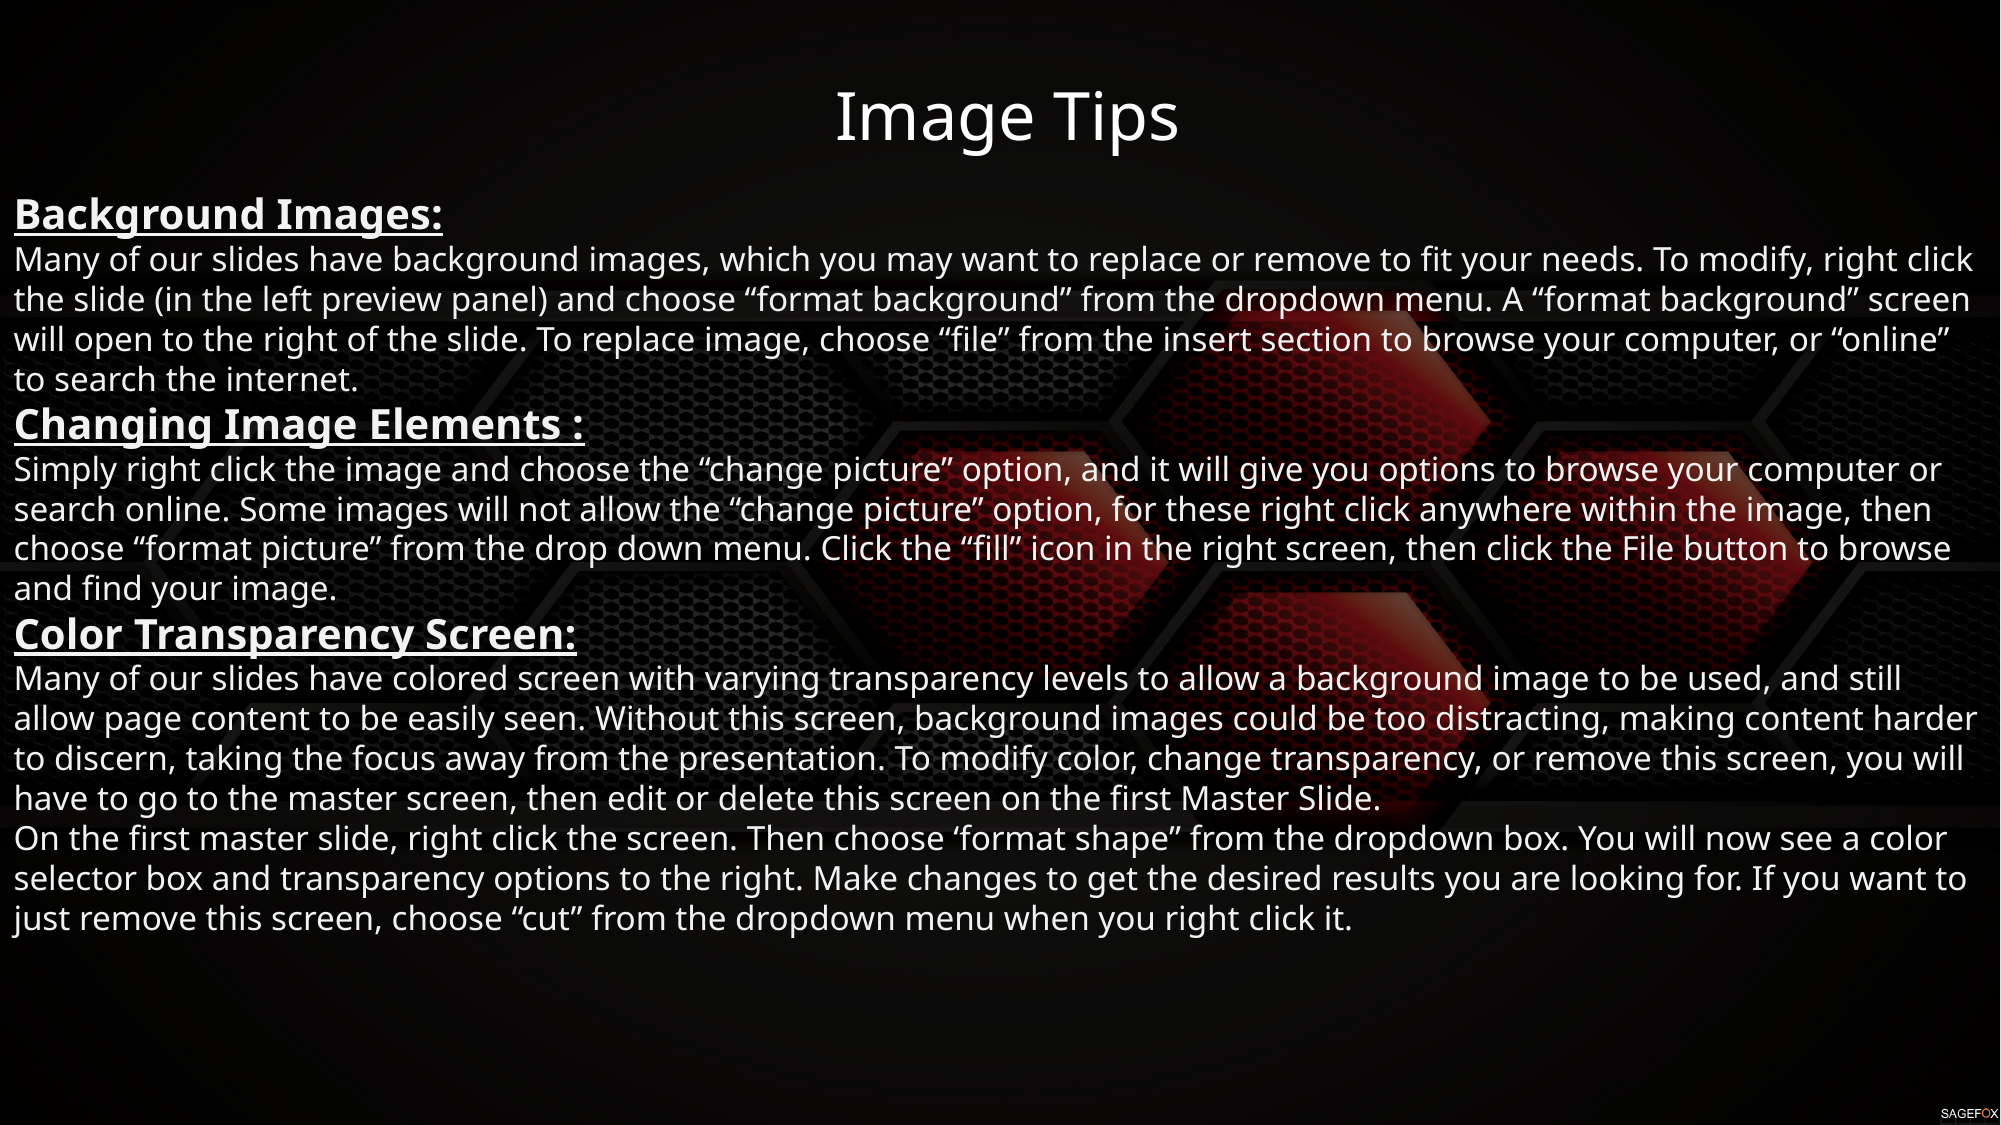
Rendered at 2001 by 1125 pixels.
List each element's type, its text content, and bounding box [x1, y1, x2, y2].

text_box Background Images: Many of our slides have background images, which you may want to replace or remove to fit your needs. To modify, right click the slide (in the left preview panel) and choose “format background” from the dropdown menu. A “format background” screen will open to the right of the slide. To replace image, choose “file” from the insert section to browse your computer, or “online” to search the internet. Changing Image Elements : Simply right click the image and choose the “change picture” option, and it will give you options to browse your computer or search online. Some images will not allow the “change picture” option, for these right click anywhere within the image, then choose “format picture” from the drop down menu. Click the “fill” icon in the right screen, then click the File button to browse and find your image. Color Transparency Screen: Many of our slides have colored screen with varying transparency levels to allow a background image to be used, and still allow page content to be easily seen. Without this screen, background images could be too distracting, making content harder to discern, taking the focus away from the presentation. To modify color, change transparency, or remove this screen, you will have to go to the master screen, then edit or delete this screen on the first Master Slide. On the first master slide, right click the screen. Then choose ‘format shape” from the dropdown box. You will now see a color selector box and transparency options to the right. Make changes to get the desired results you are looking for. If you want to just remove this screen, choose “cut” from the dropdown menu when you right click it. [0, 0, 2000, 1125]
title Image Tips [597, 59, 1420, 177]
